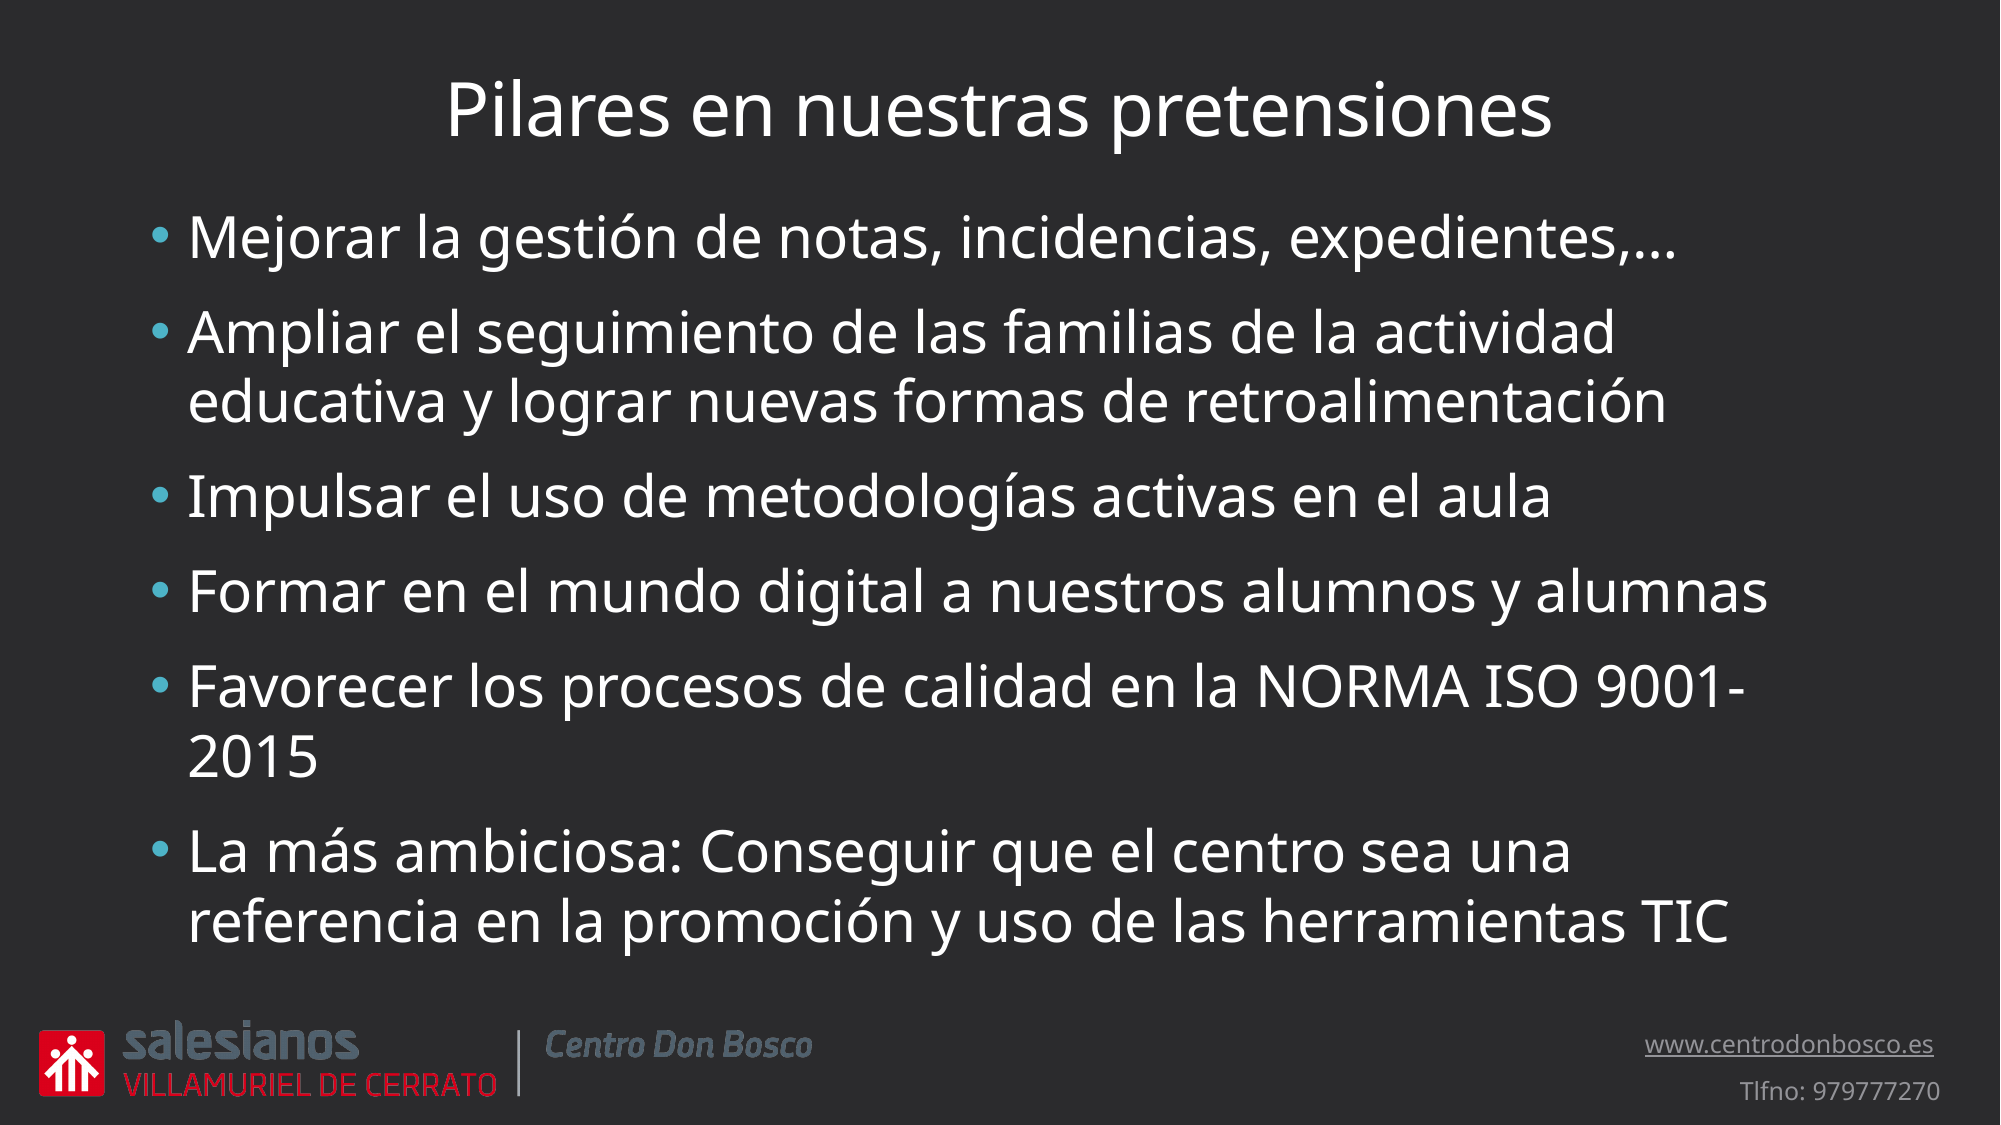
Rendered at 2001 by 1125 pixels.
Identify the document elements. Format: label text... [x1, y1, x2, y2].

list Mejorar la gestión de notas, incidencias, expedientes,… Ampliar el seguimiento de las familias de la actividad educativa y lograr nuevas formas de retroalimentación Impulsar el uso de metodologías activas en el aula Formar en el mundo digital a nuestros alumnos y alumnas Favorecer los procesos de calidad en la NORMA ISO 9001-2015 La más ambiciosa: Conseguir que el centro sea una referencia en la promoción y uso de las herramientas TIC [150, 200, 1850, 960]
title Pilares en nuestras pretensiones [150, 45, 1850, 180]
picture [39, 1020, 812, 1104]
